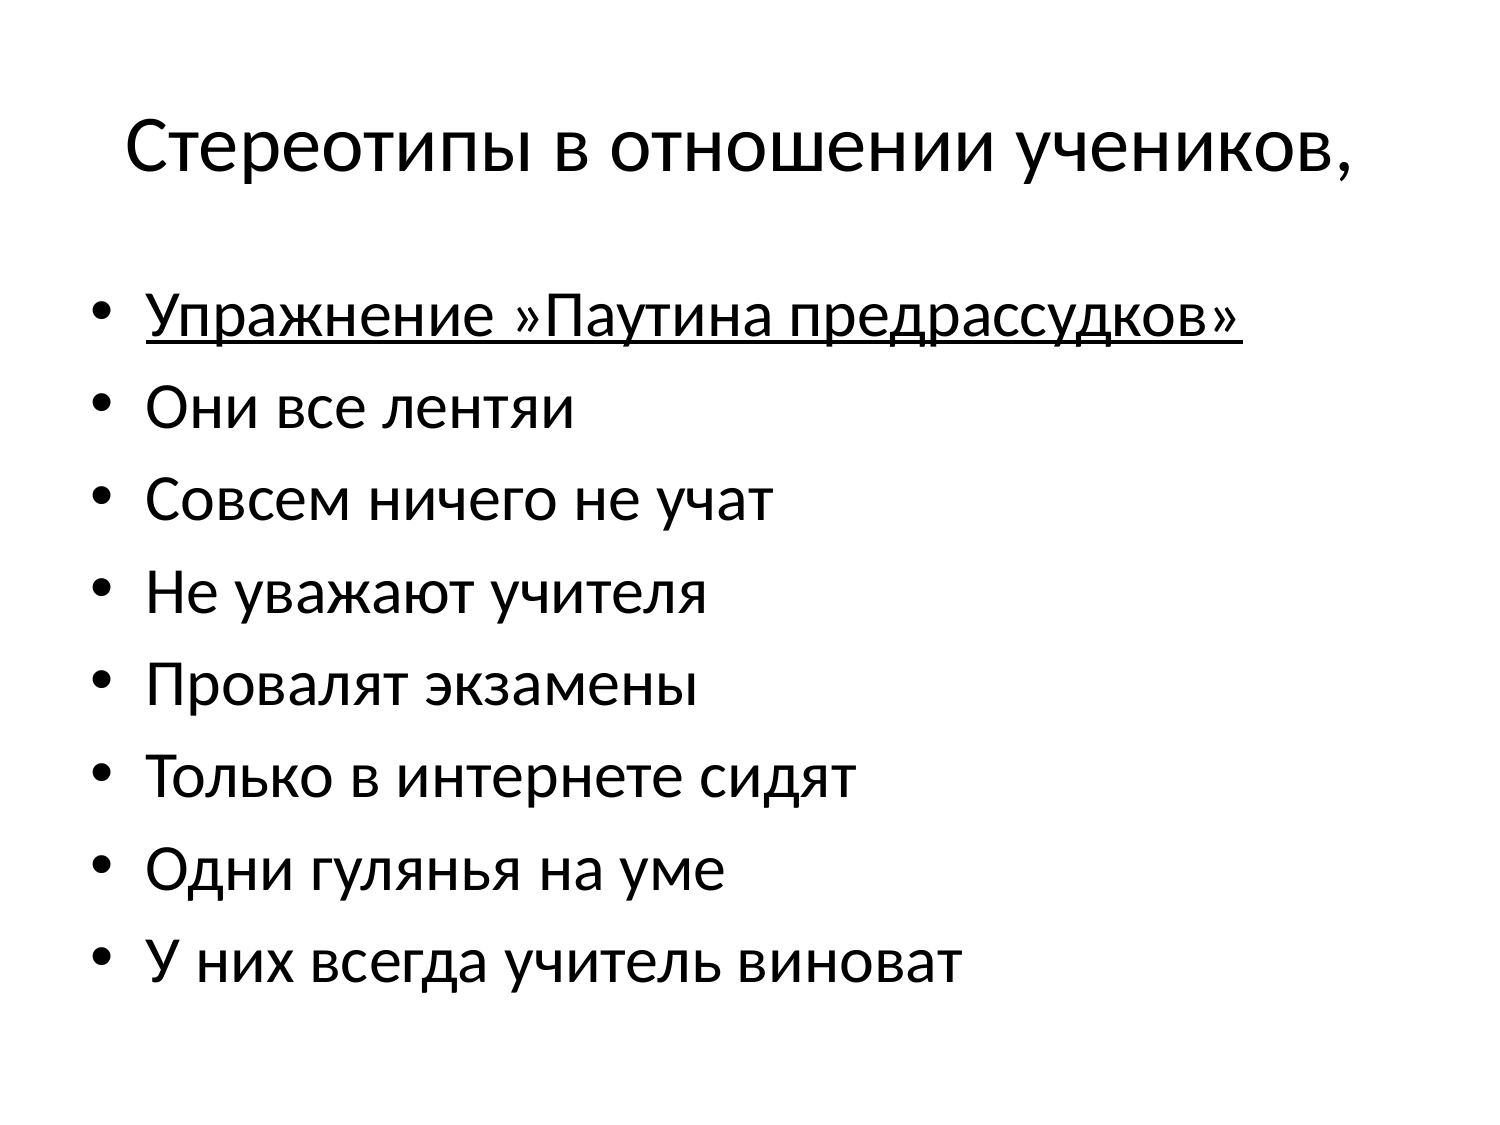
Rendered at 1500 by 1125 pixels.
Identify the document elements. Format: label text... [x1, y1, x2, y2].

title Стереотипы в отношении учеников, [75, 45, 1425, 233]
list Упражнение »Паутина предрассудков» Они все лентяи Совсем ничего не учат Не уважают учителя Провалят экзамены Только в интернете сидят Одни гулянья на уме У них всегда учитель виноват [75, 262, 1425, 1005]
